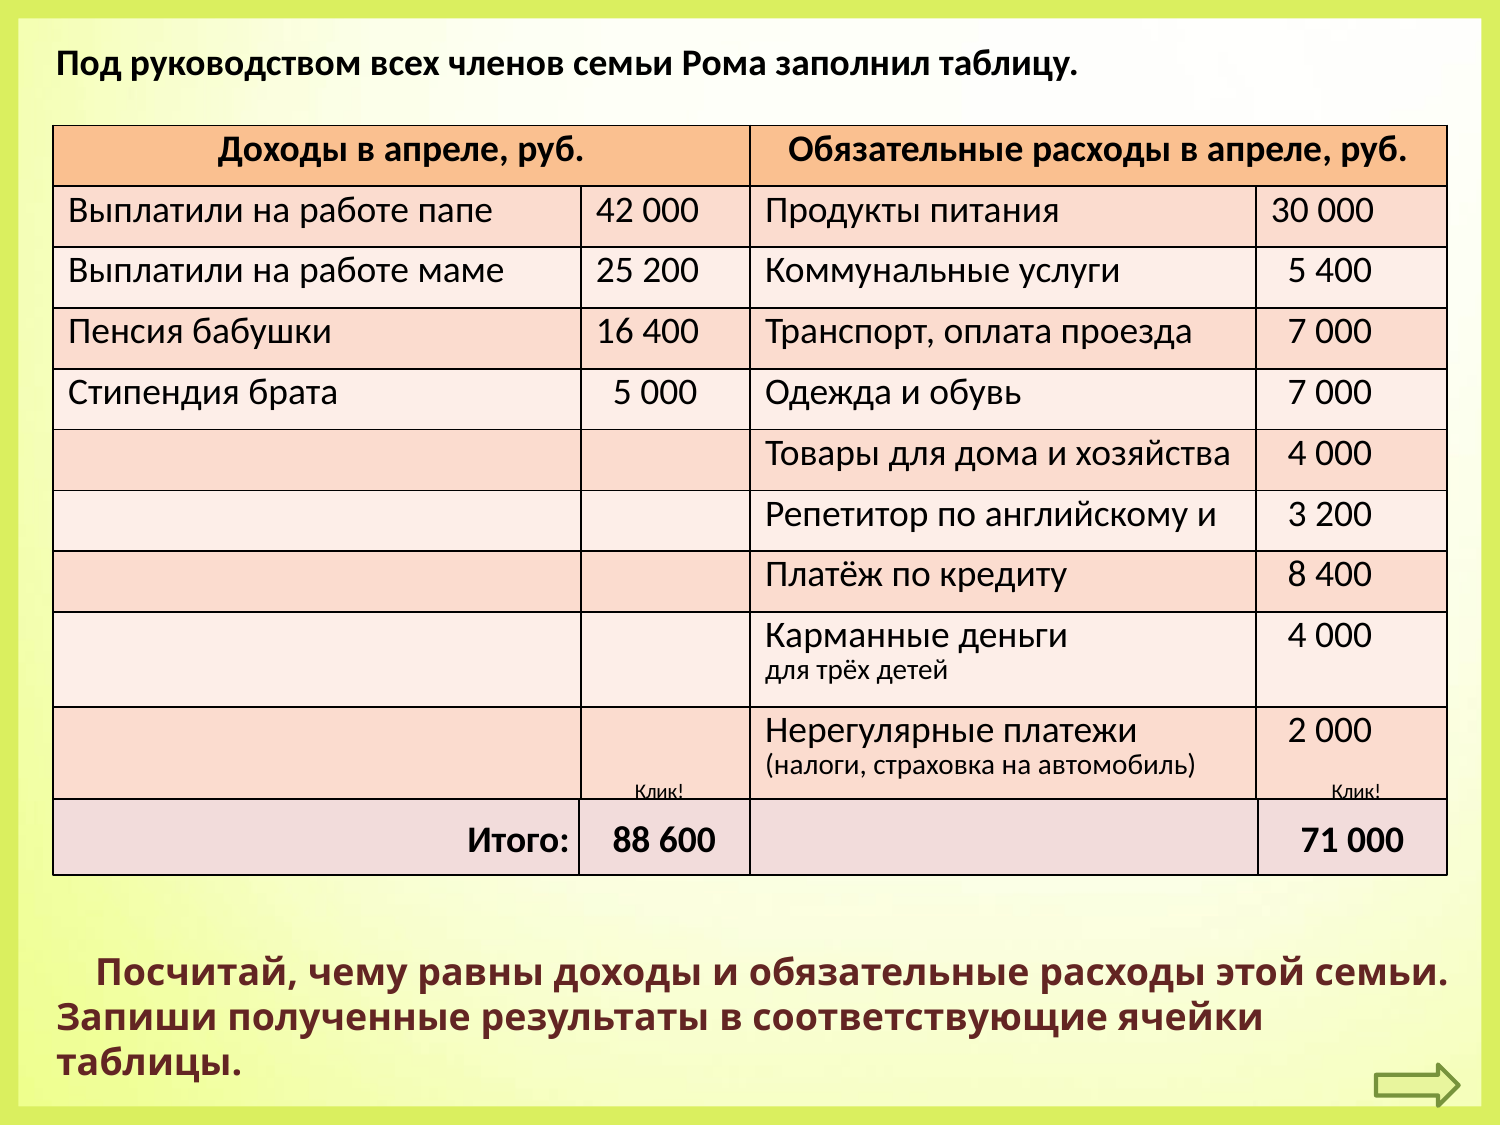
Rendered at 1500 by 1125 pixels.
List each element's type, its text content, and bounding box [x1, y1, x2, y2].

table_cell 7 000 [1257, 370, 1446, 429]
table_cell 25 200 [582, 248, 749, 307]
table_cell [54, 430, 580, 490]
picture [19, 19, 1481, 1106]
table_cell [54, 491, 580, 550]
table_cell Коммунальные услуги [751, 248, 1255, 307]
text_box Клик! [1316, 770, 1400, 797]
table_cell 42 000 [582, 187, 749, 246]
table_cell Нерегулярные платежи (налоги, страховка на автомобиль) [751, 708, 1255, 797]
text_box 88 600 [577, 797, 752, 877]
table_cell 4 000 [1257, 613, 1446, 706]
text_box Клик! [620, 770, 703, 797]
text_box [1373, 1062, 1461, 1108]
table_cell 5 400 [1257, 248, 1446, 307]
table_cell Репетитор по английскому и [751, 491, 1255, 550]
table_cell Стипендия брата [54, 370, 580, 429]
table_cell Карманные деньги для трёх детей [751, 613, 1255, 706]
table_cell [582, 430, 749, 490]
text_box Под руководством всех членов семьи Рома заполнил таблицу. [41, 30, 1436, 91]
table_cell [582, 491, 749, 550]
table_cell 8 400 [1257, 552, 1446, 611]
table_cell Выплатили на работе маме [54, 248, 580, 307]
table_cell 2 000 [1257, 708, 1446, 797]
table_cell Выплатили на работе папе [54, 187, 580, 246]
table_header Доходы в апреле, руб. [54, 126, 749, 185]
text_box 71 000 [1256, 797, 1449, 877]
table_header Обязательные расходы в апреле, руб. [751, 126, 1446, 185]
table_cell Платёж по кредиту [751, 552, 1255, 611]
table_cell Транспорт, оплата проезда [751, 309, 1255, 368]
text_box [752, 797, 1256, 877]
text_box Итого: [51, 797, 577, 877]
table_cell Продукты питания [751, 187, 1255, 246]
table_cell Товары для дома и хозяйства [751, 430, 1255, 490]
table_cell 3 200 [1257, 491, 1446, 550]
table_cell Пенсия бабушки [54, 309, 580, 368]
table_cell [582, 552, 749, 611]
table_cell 7 000 [1257, 309, 1446, 368]
table_cell [54, 552, 580, 611]
text_box Посчитай, чему равны доходы и обязательные расходы этой семьи. Запиши полученные результаты в соответствующие ячейки таблицы. [41, 940, 1471, 1091]
table_cell 4 000 [1257, 430, 1446, 490]
table_cell 5 000 [582, 370, 749, 429]
table_cell 30 000 [1257, 187, 1446, 246]
table_cell 16 400 [582, 309, 749, 368]
table_cell [54, 708, 580, 797]
table_cell Одежда и обувь [751, 370, 1255, 429]
table_cell [54, 613, 580, 706]
table_cell [582, 613, 749, 706]
table_cell [582, 708, 749, 797]
